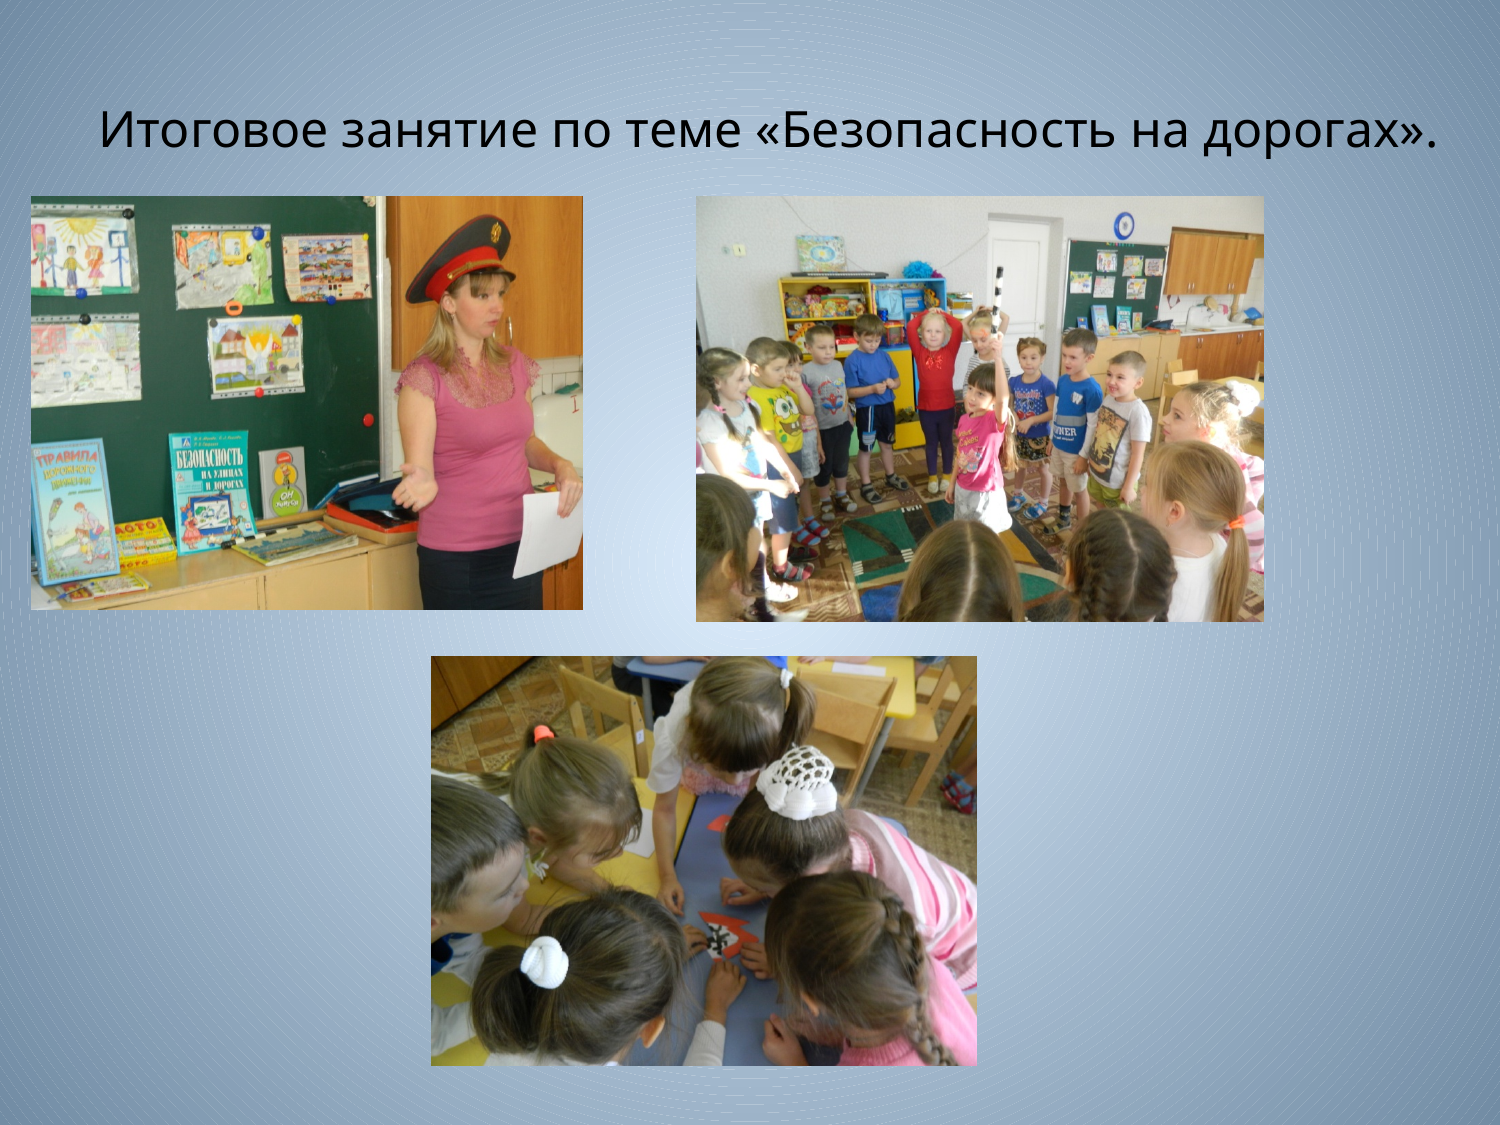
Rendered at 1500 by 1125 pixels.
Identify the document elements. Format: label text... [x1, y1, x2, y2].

text_box Итоговое занятие по теме «Безопасность на дорогах». [83, 89, 1454, 165]
picture [31, 196, 583, 610]
picture [696, 196, 1264, 622]
picture [430, 656, 977, 1067]
